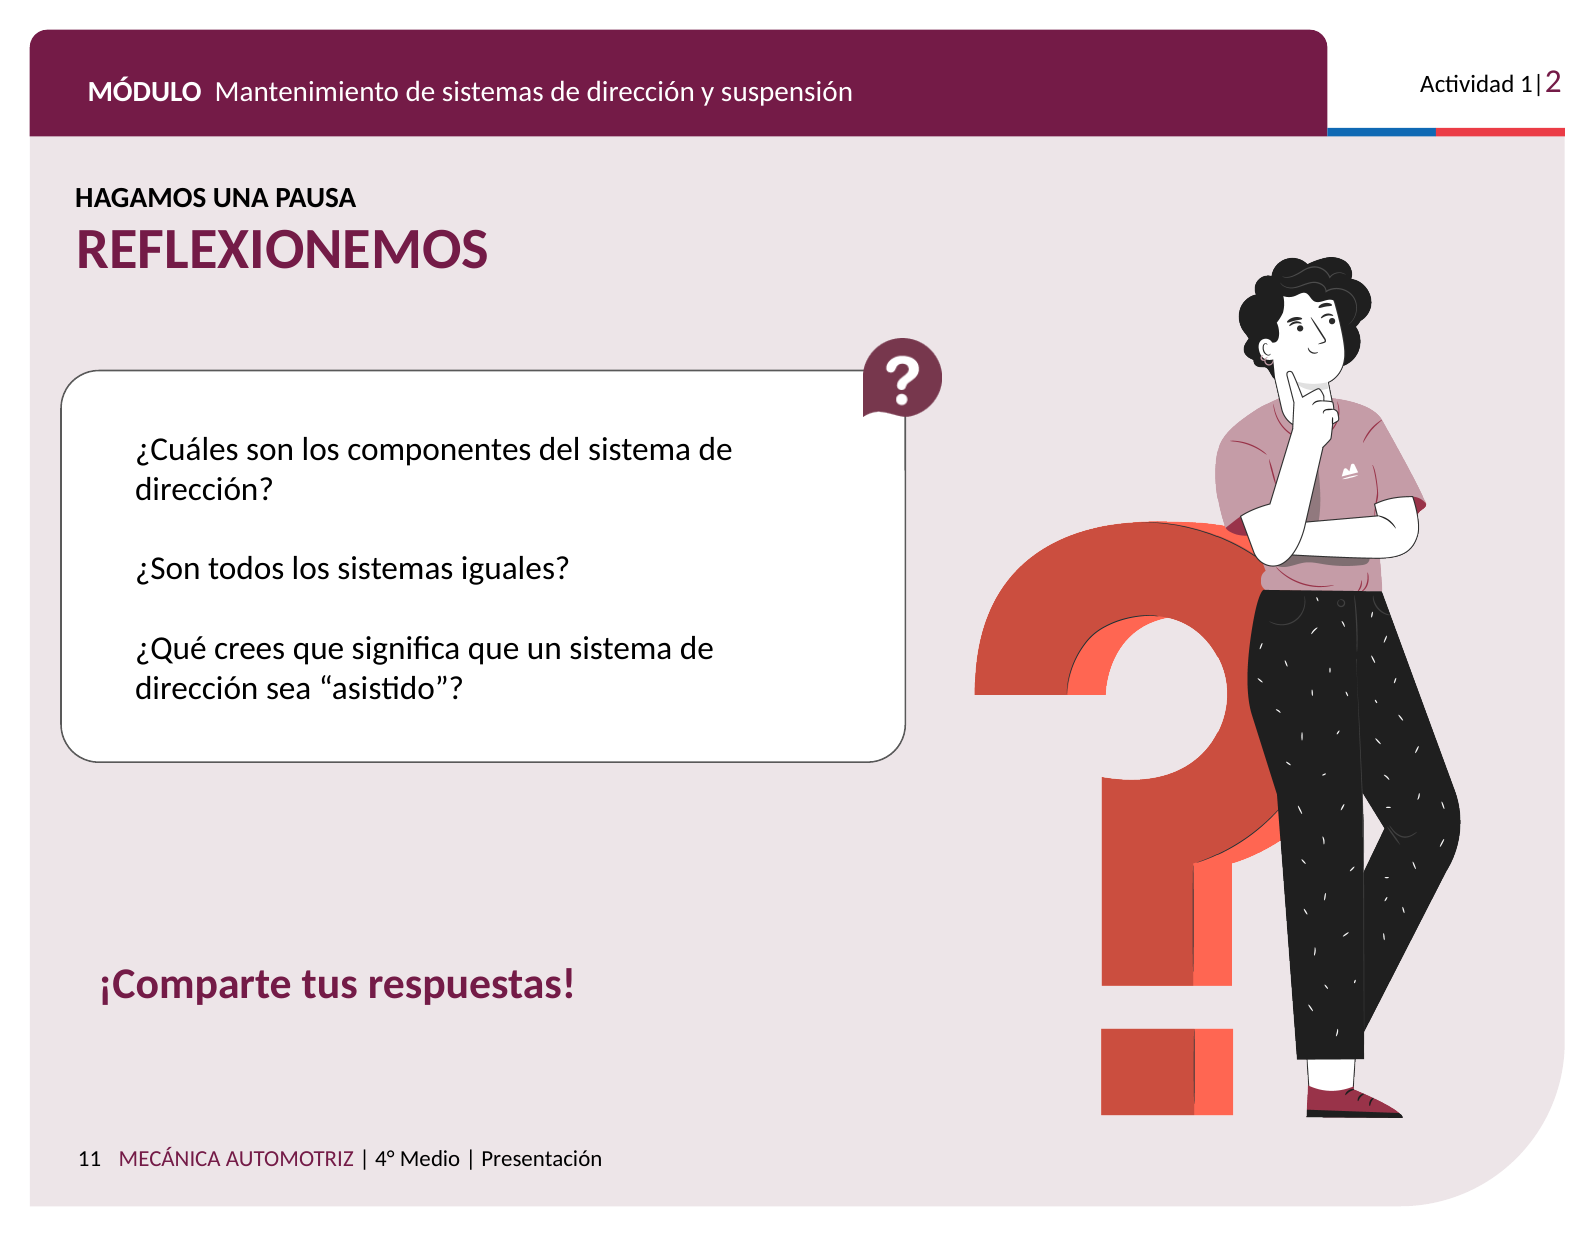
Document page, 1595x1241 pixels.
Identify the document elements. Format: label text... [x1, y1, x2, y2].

text_box HAGAMOS UNA PAUSA [60, 200, 832, 226]
text_box [61, 370, 906, 763]
text_box ¡Comparte tus respuestas! [83, 955, 903, 1008]
picture [863, 337, 942, 417]
text_box REFLEXIONEMOS [61, 225, 1530, 278]
text_box ¿Cuáles son los componentes del sistema de dirección? ¿Son todos los sistemas iguales? ¿Qué crees que significa que un sistema de dirección sea “asistido”? [120, 419, 847, 718]
picture [974, 256, 1461, 1119]
